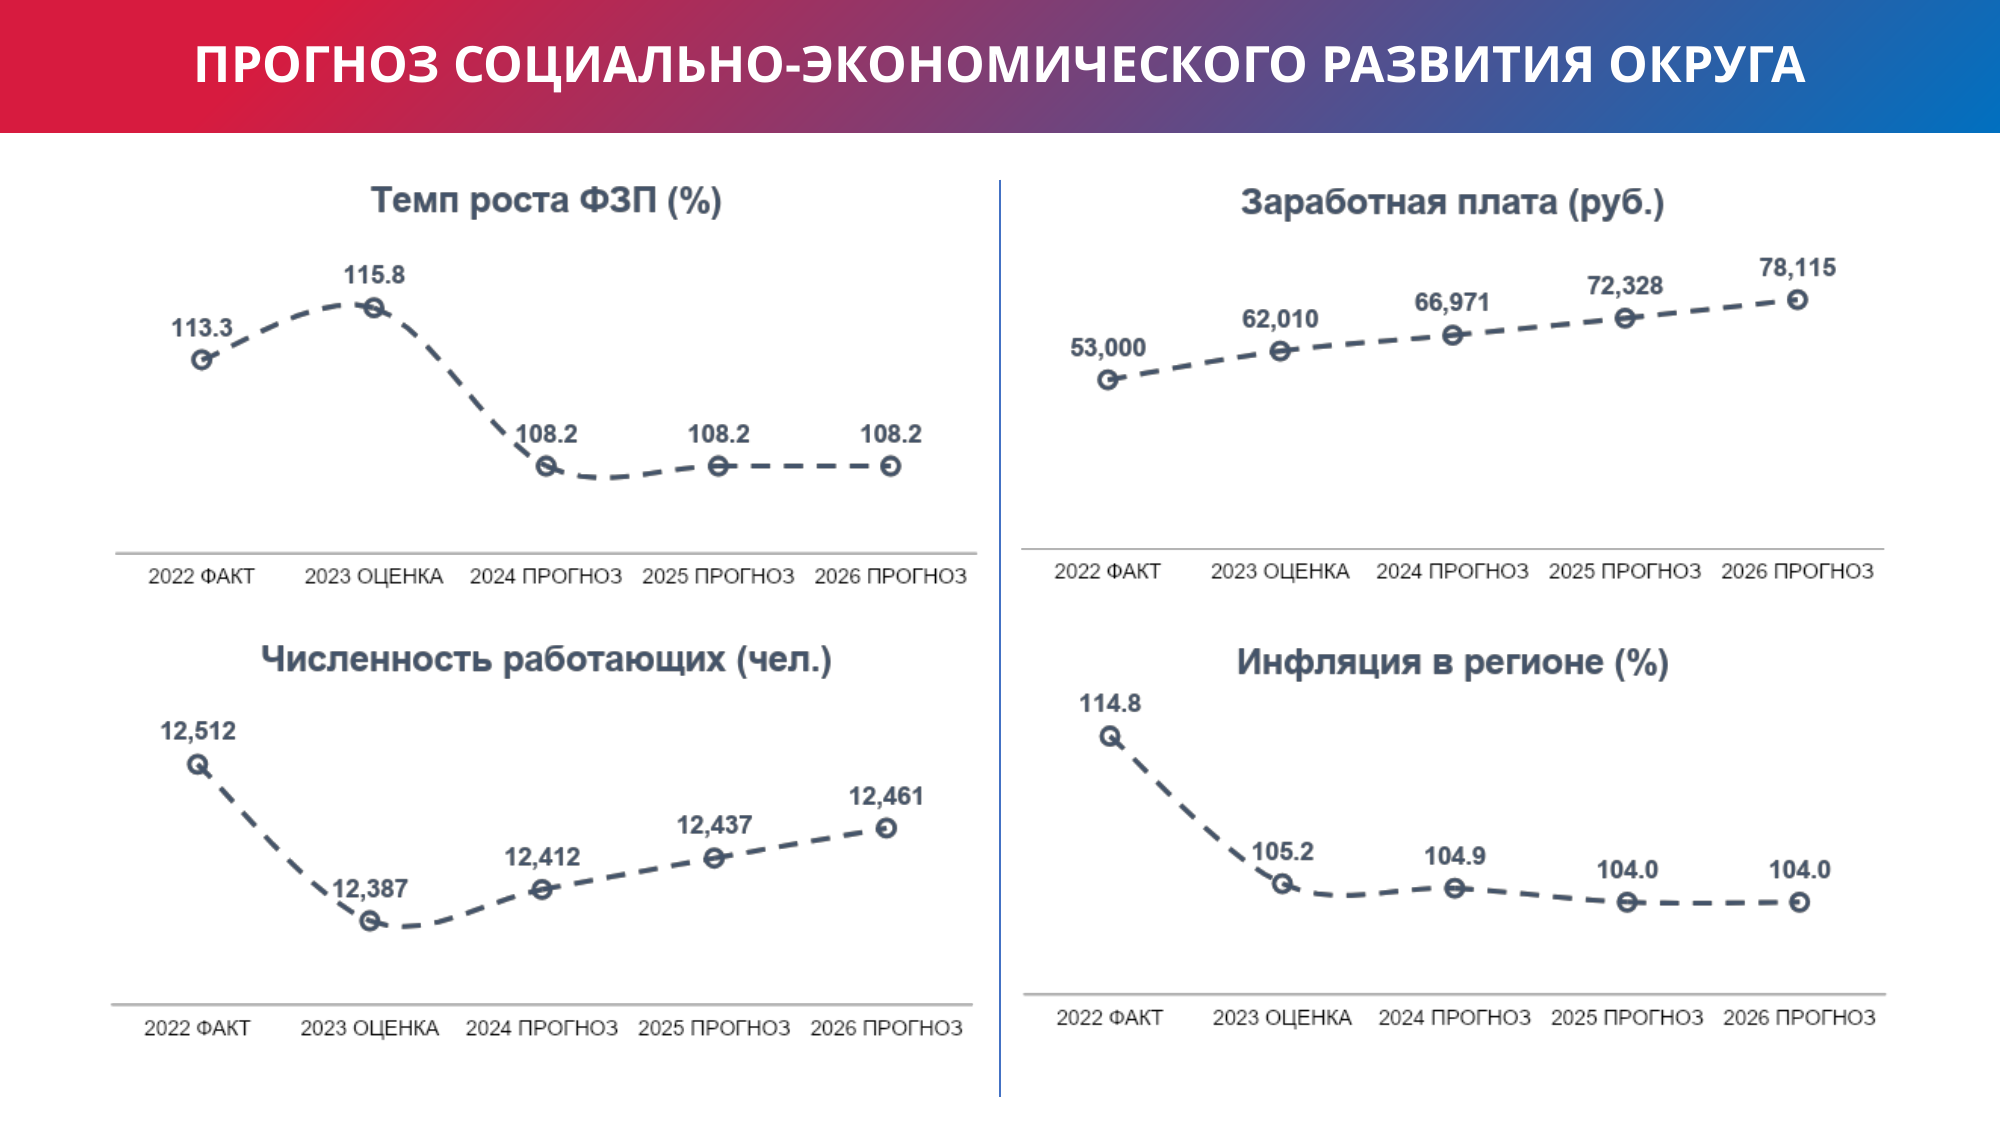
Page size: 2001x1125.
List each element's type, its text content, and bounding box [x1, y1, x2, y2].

picture [1001, 640, 1907, 1066]
text_box ПРОГНОЗ СОЦИАЛЬНО-ЭКОНОМИЧЕСКОГО РАЗВИТИЯ ОКРУГА [0, 0, 2000, 133]
picture [93, 179, 999, 608]
picture [93, 638, 999, 1066]
picture [1001, 181, 1907, 607]
